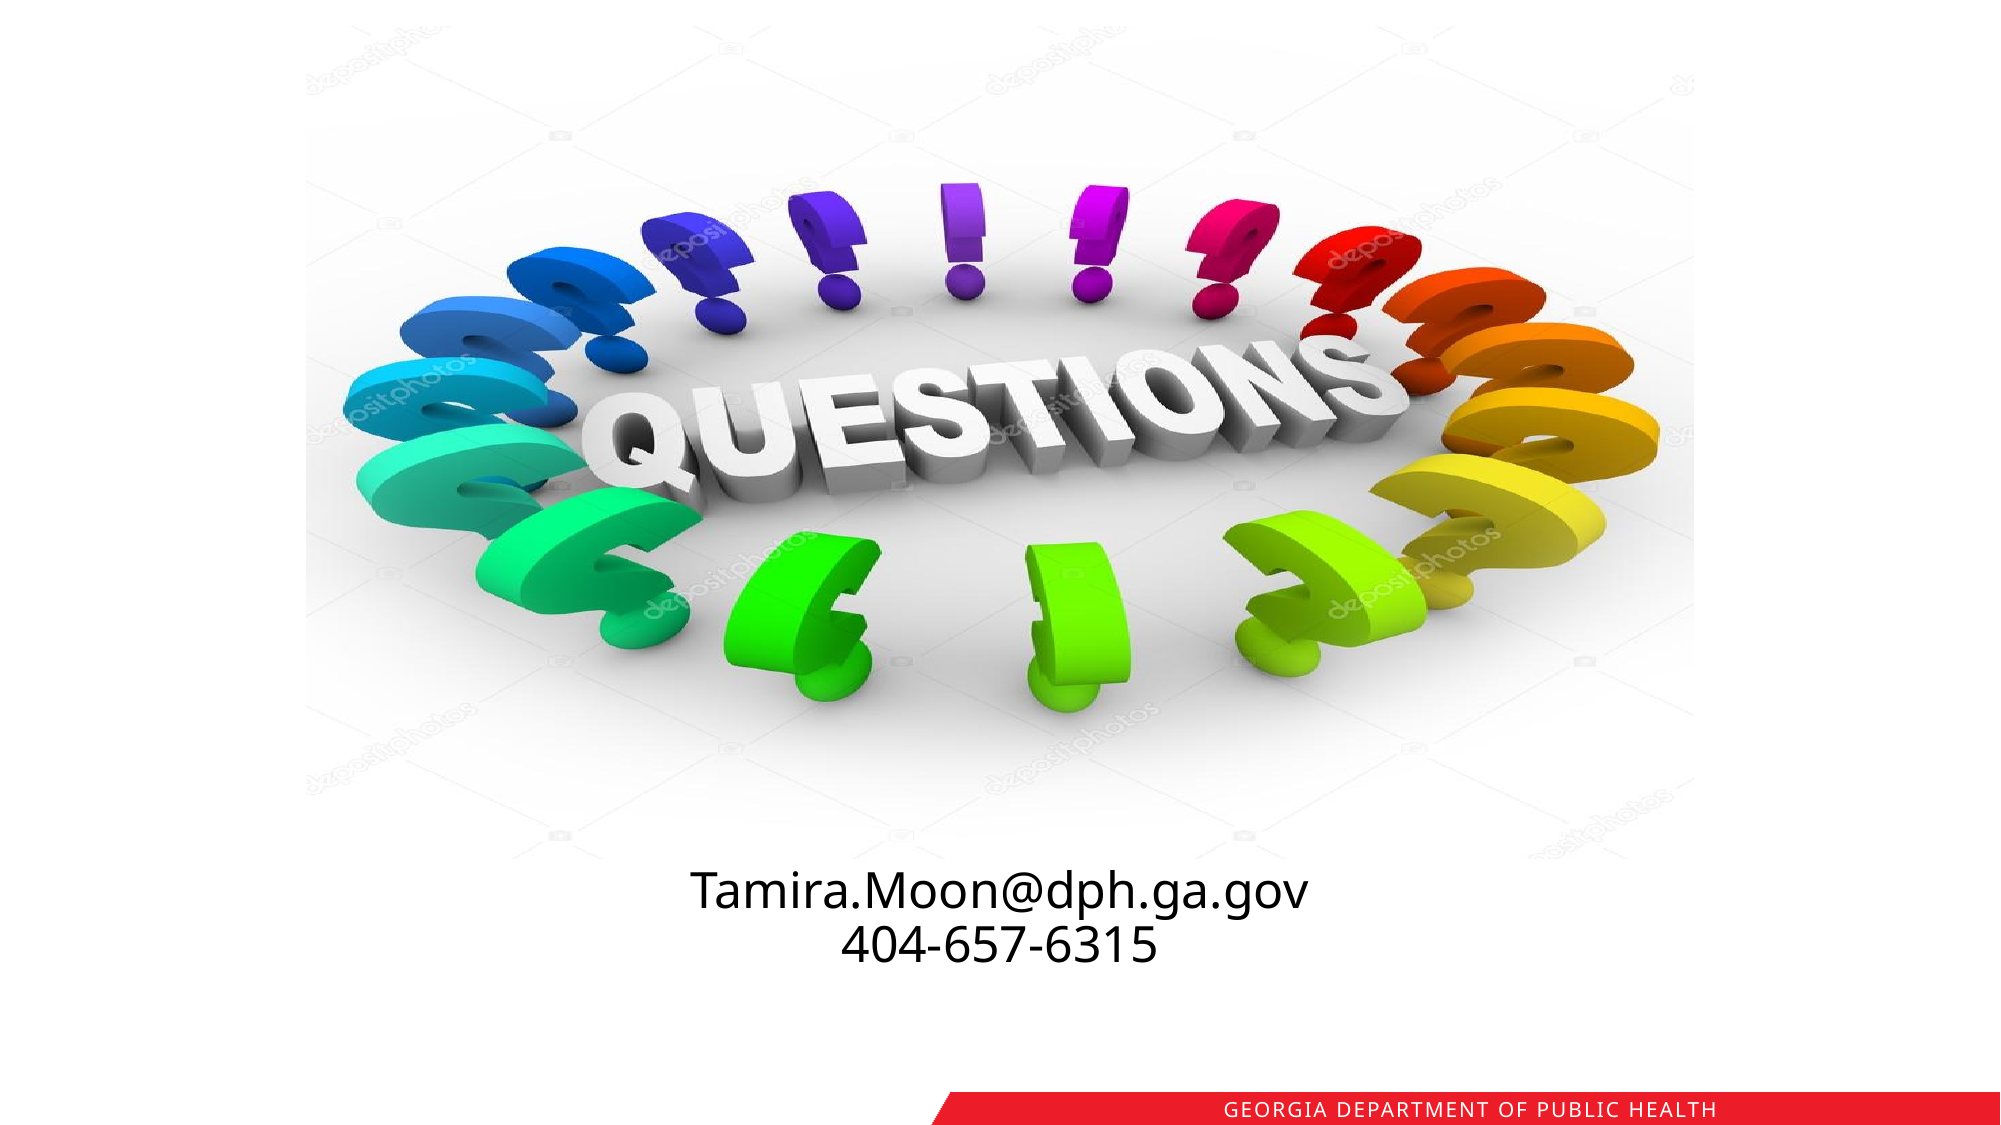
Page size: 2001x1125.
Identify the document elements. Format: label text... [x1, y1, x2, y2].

picture [931, 1092, 2000, 1125]
picture [306, 26, 1694, 859]
text_box Tamira.Moon@dph.ga.gov 404-657-6315 [275, 858, 1725, 1021]
